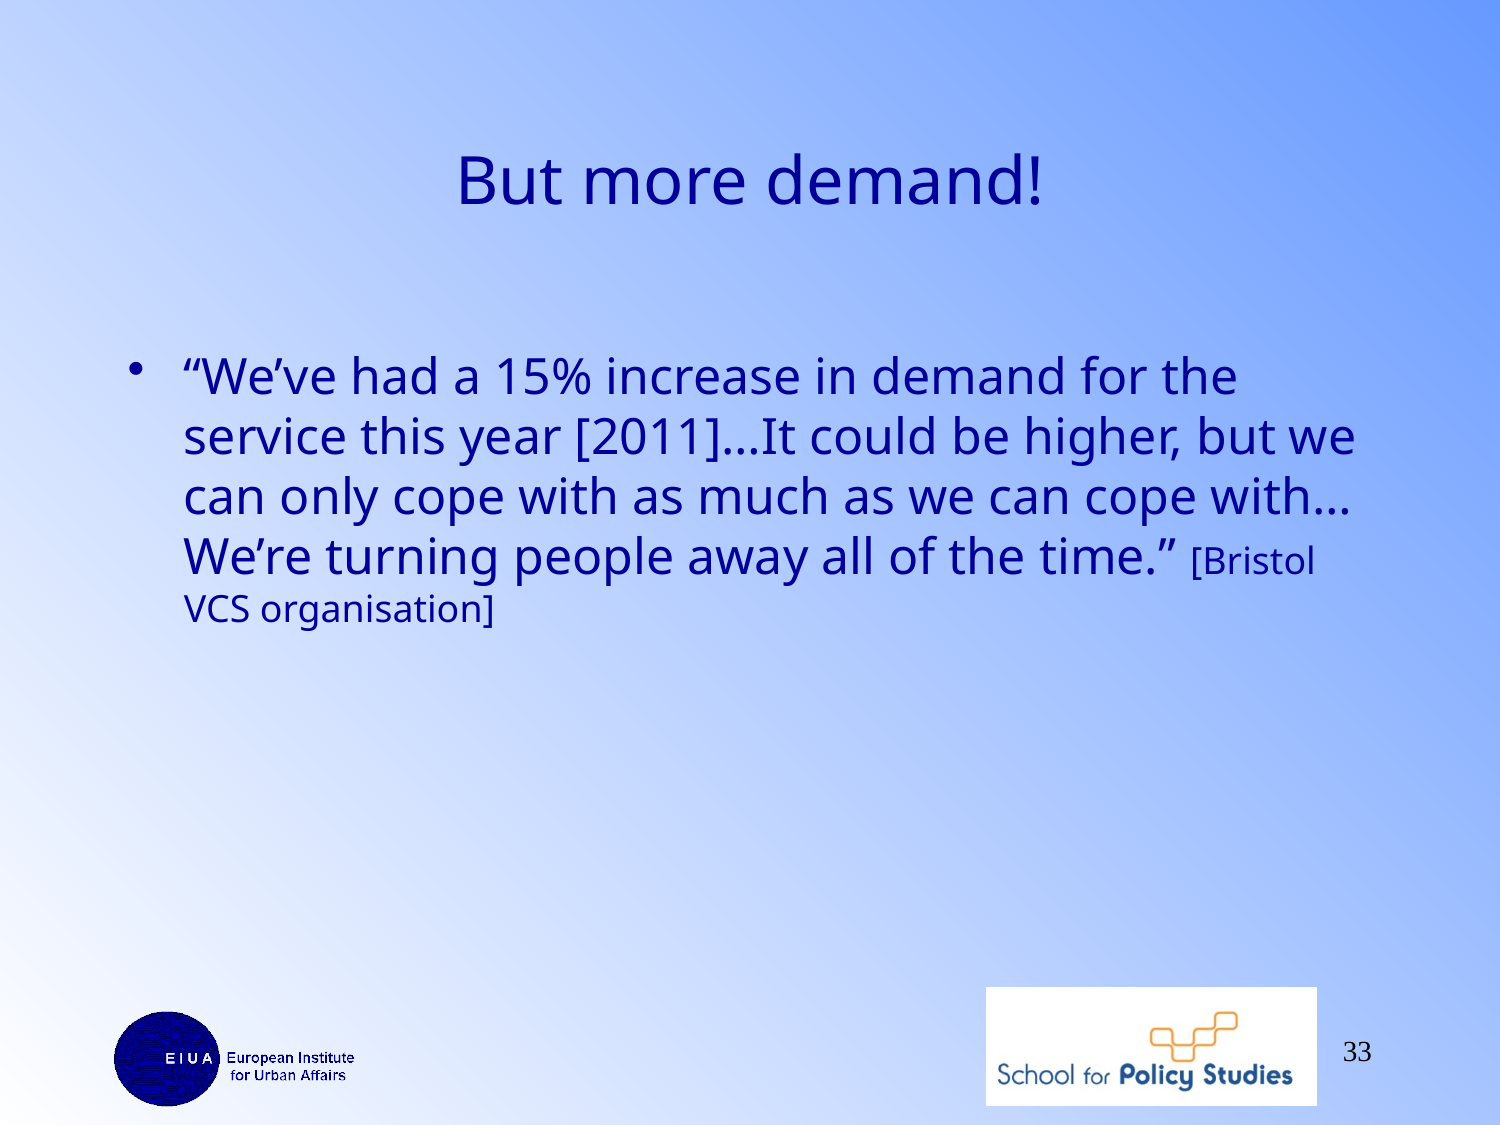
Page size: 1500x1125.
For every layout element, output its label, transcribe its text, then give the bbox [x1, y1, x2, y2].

picture [985, 987, 1318, 1107]
title But more demand! [112, 99, 1388, 256]
slide_number 33 [1322, 1025, 1388, 1100]
picture [99, 1000, 363, 1125]
list “We’ve had a 15% increase in demand for the service this year [2011]…It could be higher, but we can only cope with as much as we can cope with…We’re turning people away all of the time.” [Bristol VCS organisation] [112, 267, 1388, 1000]
